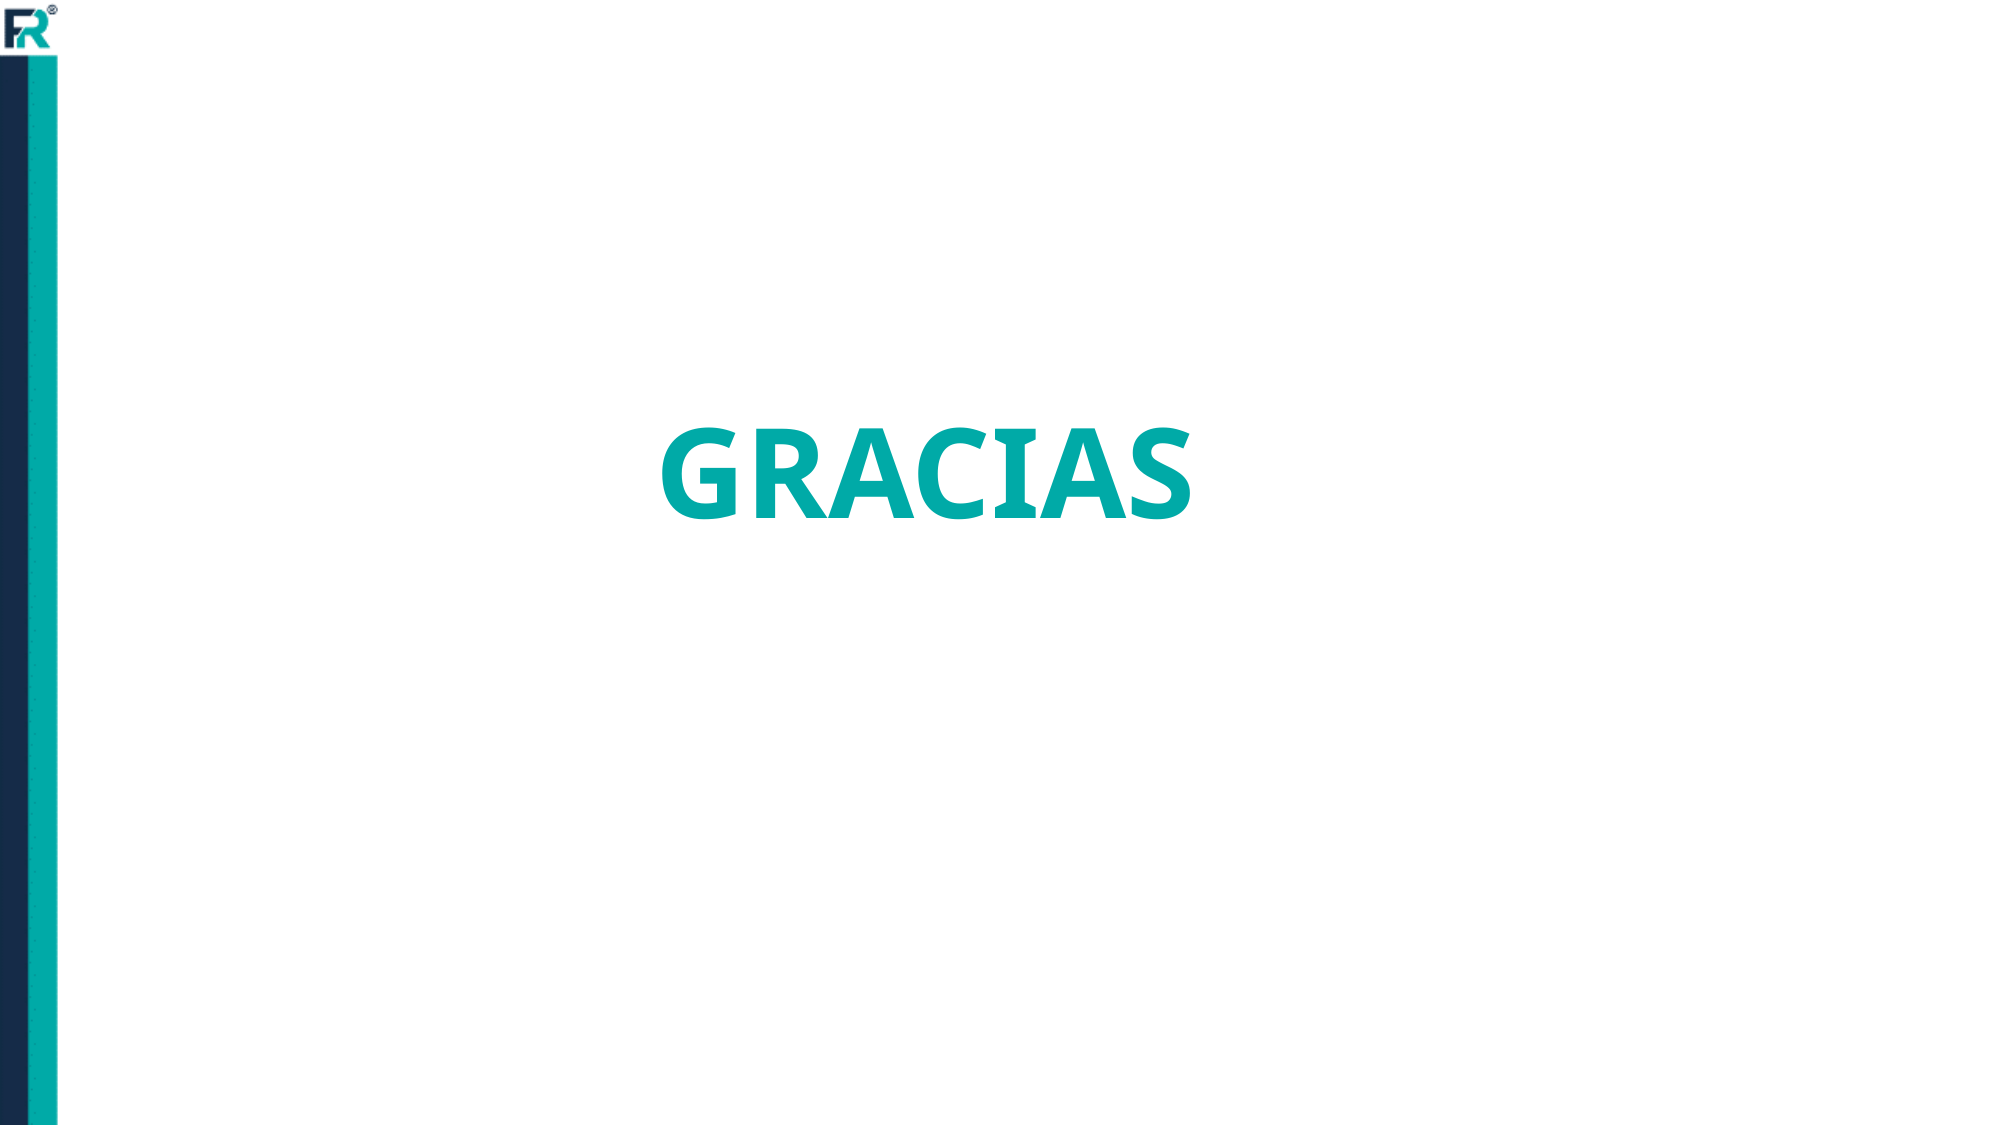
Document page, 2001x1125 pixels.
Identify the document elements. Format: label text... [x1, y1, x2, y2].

title GRACIAS [640, 369, 1360, 587]
picture [0, 0, 2001, 1125]
